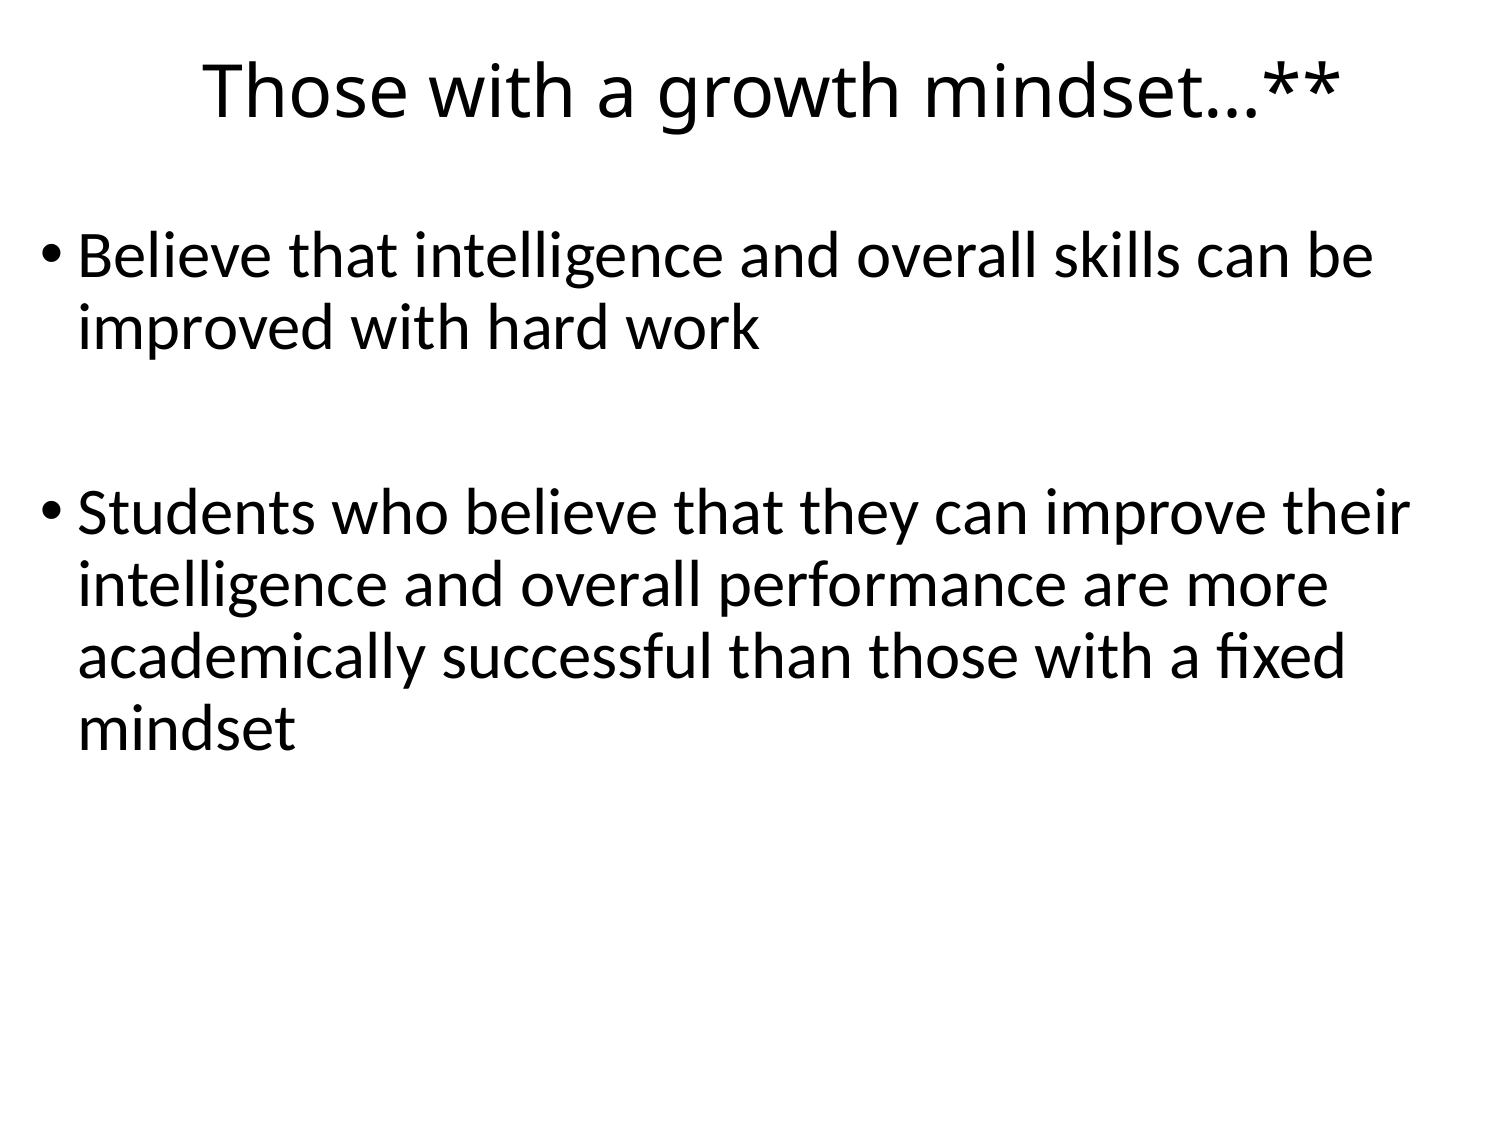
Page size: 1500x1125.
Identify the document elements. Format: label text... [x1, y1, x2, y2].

title Those with a growth mindset…** [187, 12, 1388, 175]
list Believe that intelligence and overall skills can be improved with hard work Students who believe that they can improve their intelligence and overall performance are more academically successful than those with a fixed mindset [24, 212, 1500, 1000]
